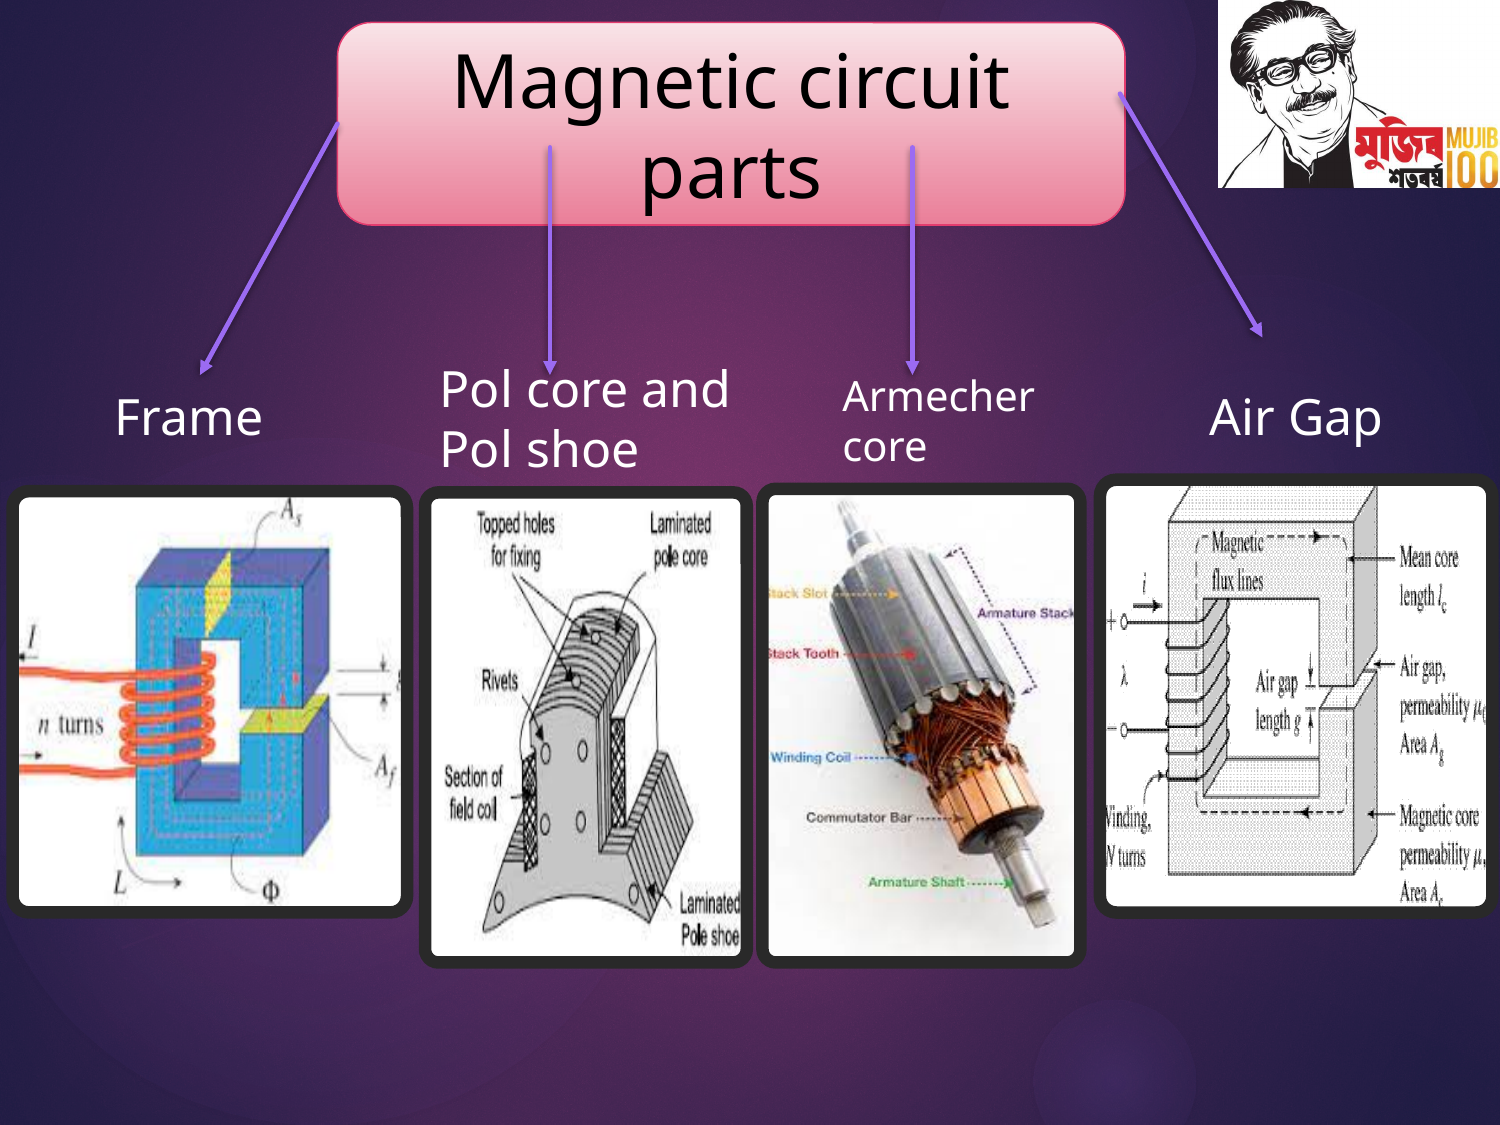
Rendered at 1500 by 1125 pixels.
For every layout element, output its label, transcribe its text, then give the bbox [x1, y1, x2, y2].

text_box Frame [99, 378, 338, 454]
text_box Air Gap [1194, 378, 1493, 454]
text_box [199, 123, 338, 376]
picture [12, 490, 408, 913]
text_box Armecher core [827, 362, 1108, 478]
picture [1218, 0, 1500, 188]
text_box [1119, 93, 1263, 338]
picture [424, 492, 748, 963]
text_box Magnetic circuit parts [336, 21, 1126, 226]
picture [762, 488, 1081, 963]
picture [1099, 479, 1493, 913]
text_box Pol core and Pol shoe [424, 349, 828, 485]
